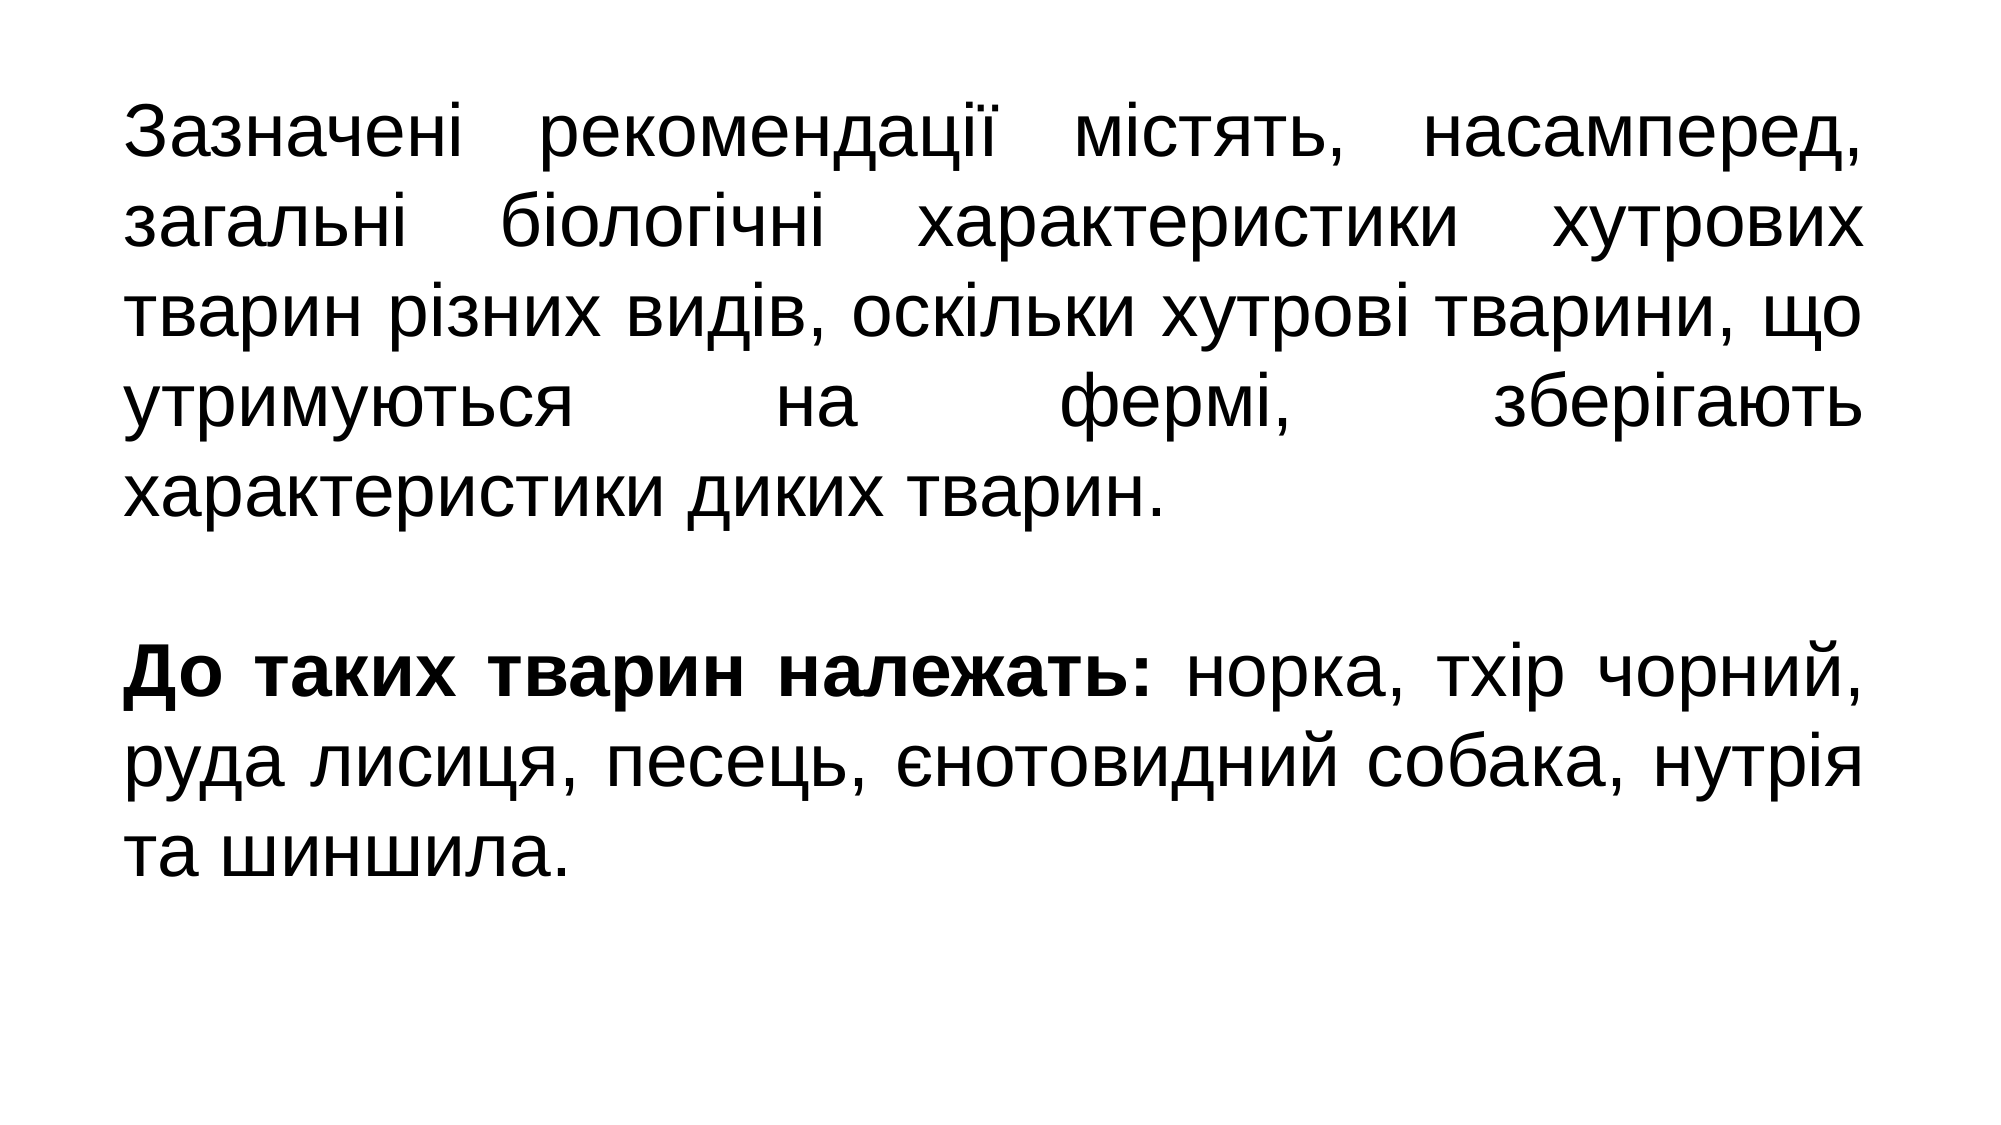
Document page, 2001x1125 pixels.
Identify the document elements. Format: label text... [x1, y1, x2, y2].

text_box Зазначені реко­мендації містять, насамперед, загальні біологічні характеристики хут­рових тварин різних видів, оскільки хутрові тварини, що утримують­ся на фермі, зберігають характеристики диких тварин. До таких тварин належать: норка, тхір чорний, руда лисиця, песець, єнотовидний соба­ка, нутрія та шиншила. [109, 74, 1881, 900]
